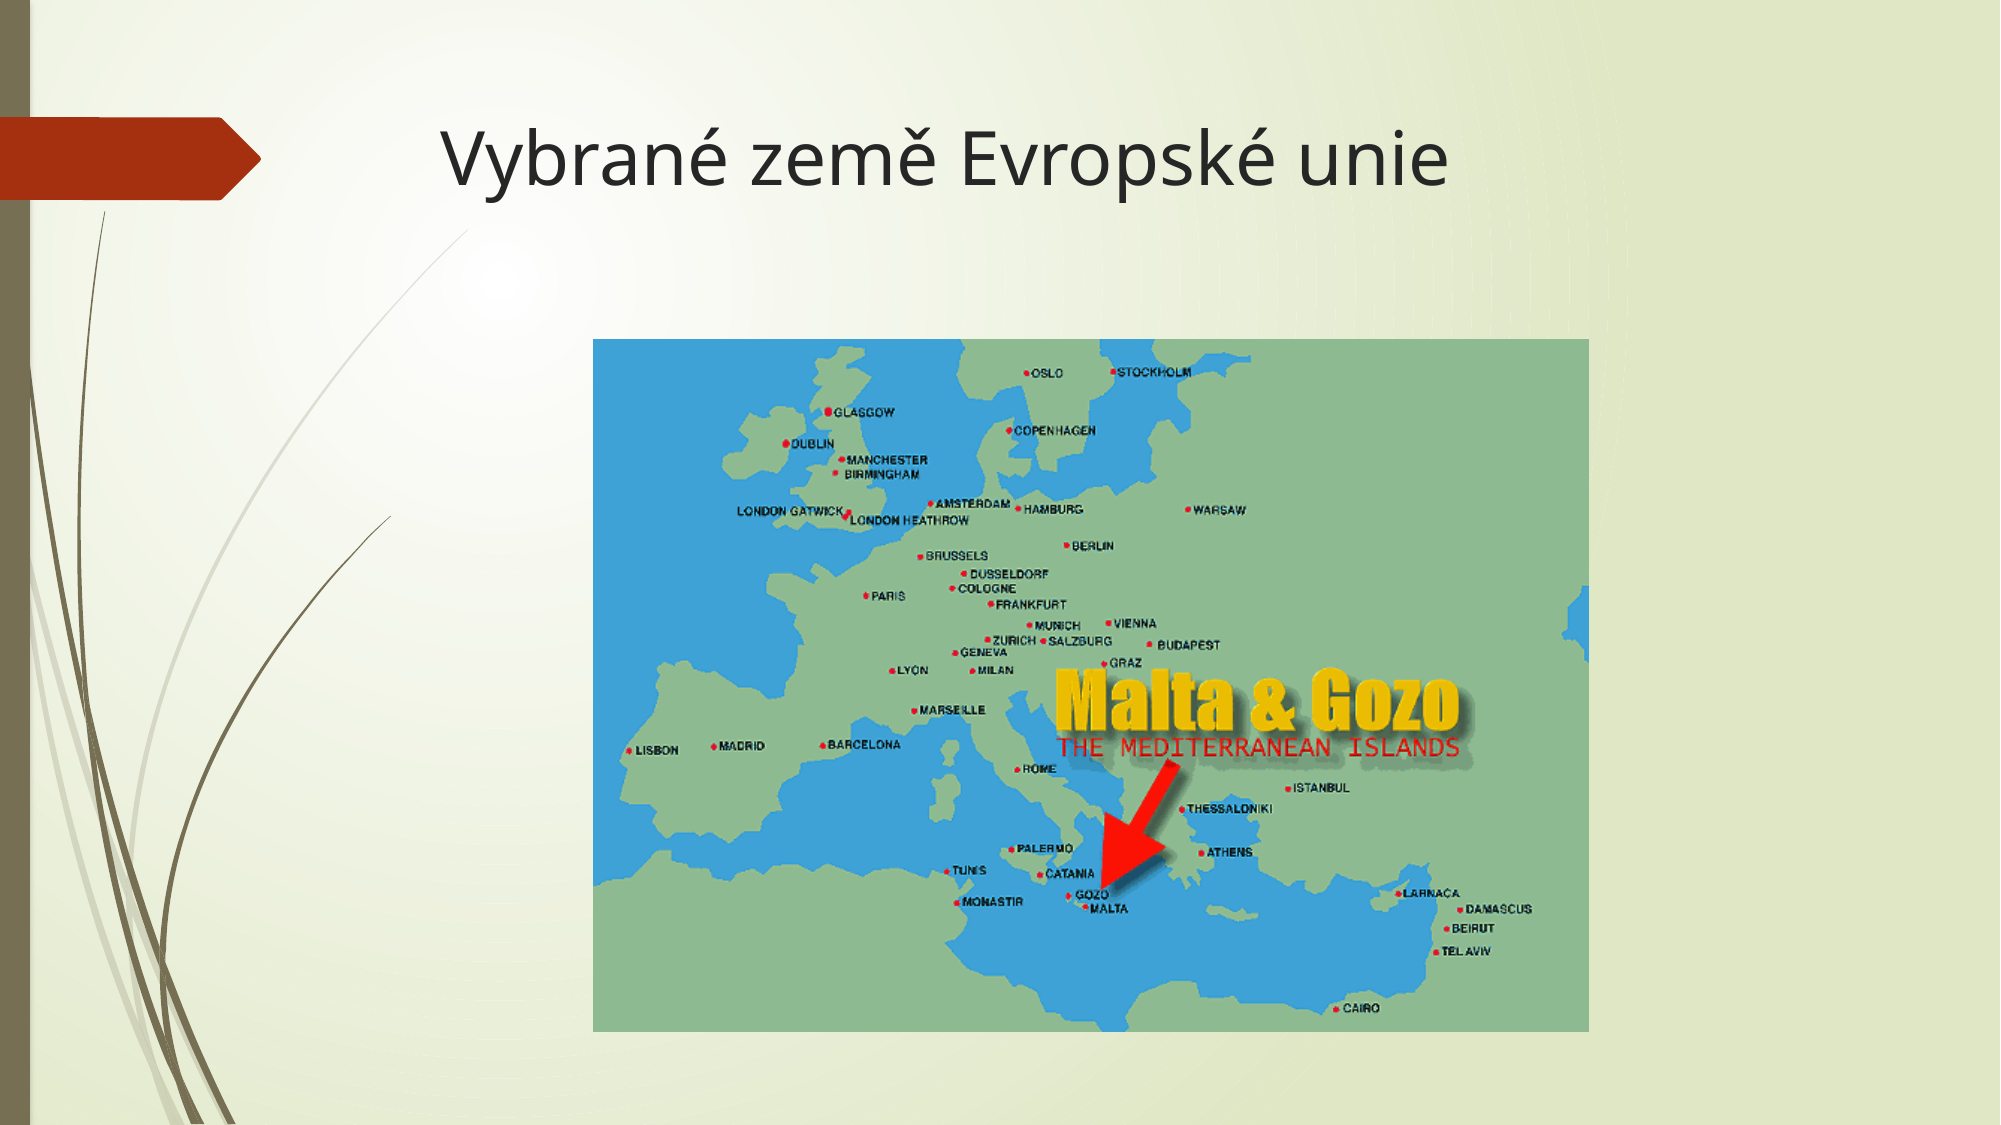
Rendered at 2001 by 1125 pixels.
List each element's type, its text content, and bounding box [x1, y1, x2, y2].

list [592, 339, 1589, 1032]
title Vybrané země Evropské unie [425, 102, 1888, 313]
